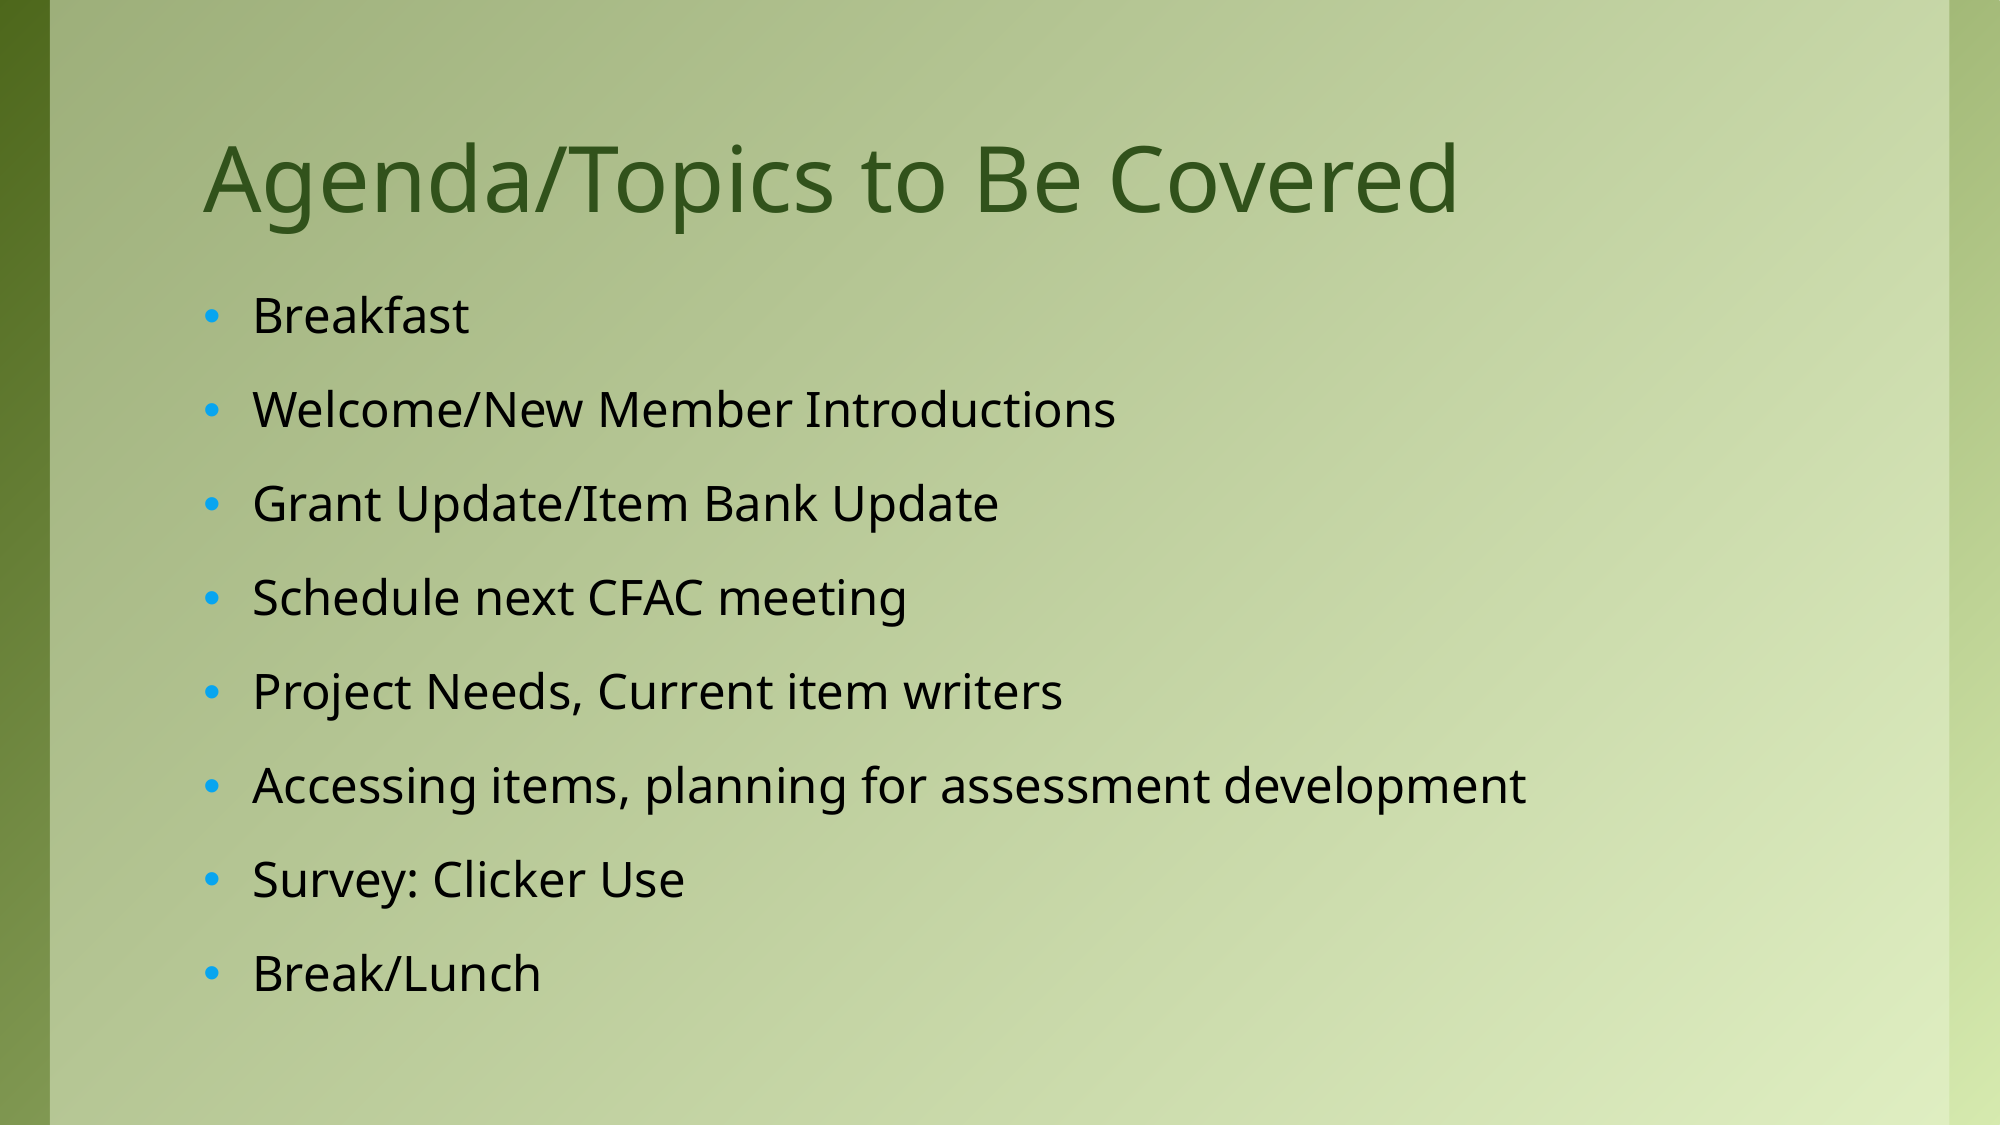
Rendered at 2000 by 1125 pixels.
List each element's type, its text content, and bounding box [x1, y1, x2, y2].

title Agenda/Topics to Be Covered [183, 12, 1850, 242]
list Breakfast Welcome/New Member Introductions Grant Update/Item Bank Update Schedule next CFAC meeting Project Needs, Current item writers Accessing items, planning for assessment development Survey: Clicker Use Break/Lunch [183, 279, 1850, 1013]
